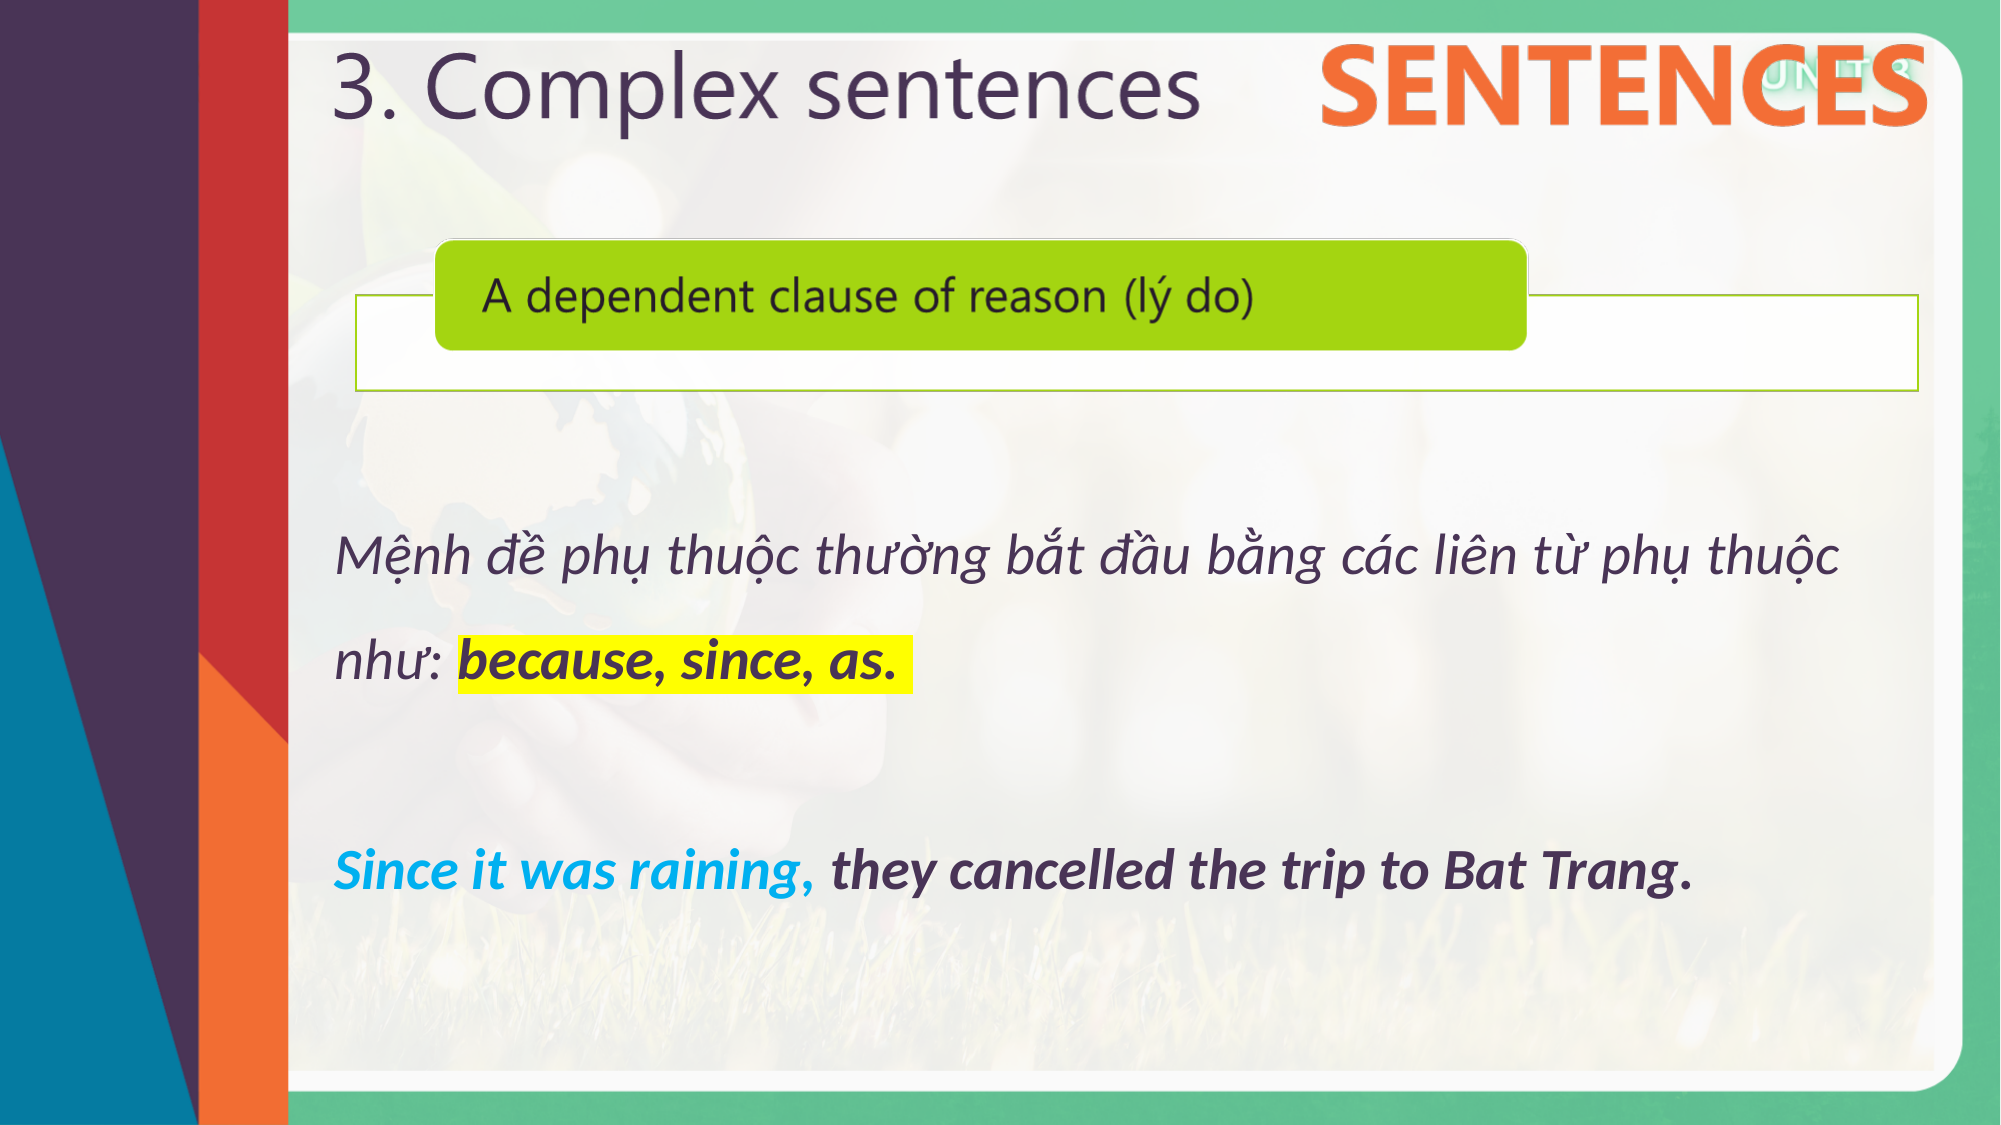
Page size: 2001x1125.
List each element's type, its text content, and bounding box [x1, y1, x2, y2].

text_box Mệnh đề phụ thuộc thường bắt đầu bằng các liên từ phụ thuộc như: because, since, as. Since it was raining, they cancelled the trip to Bat Trang. [319, 473, 1856, 909]
picture [0, 0, 2001, 1125]
